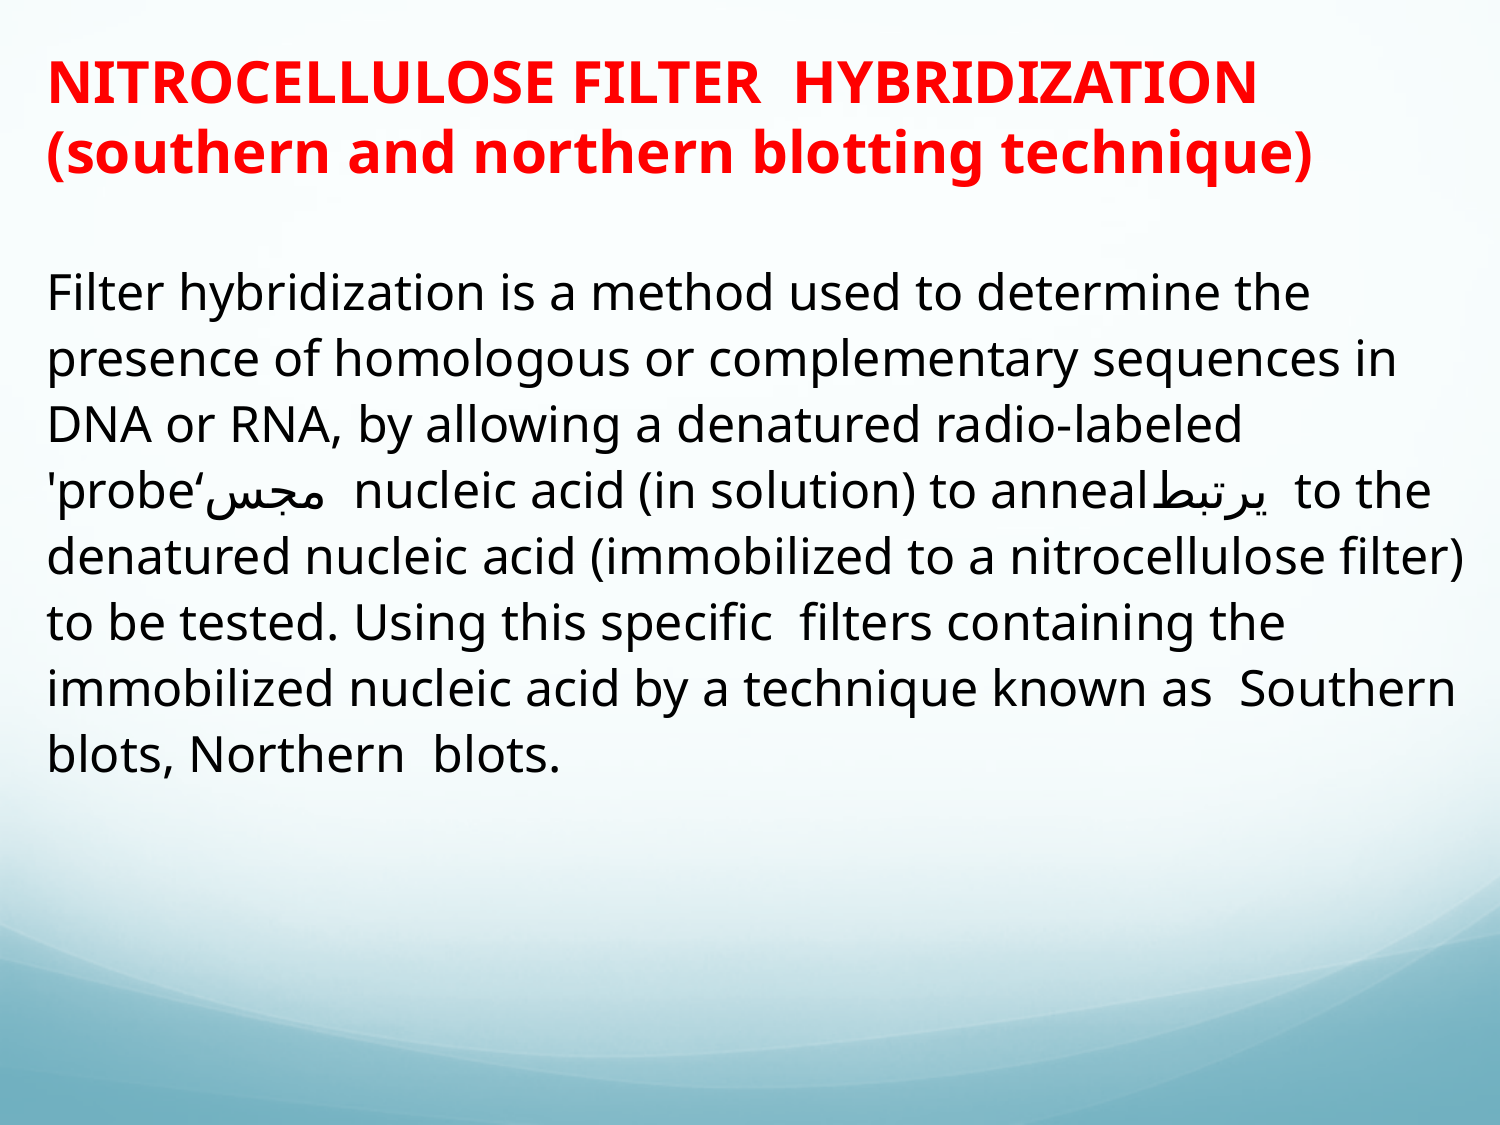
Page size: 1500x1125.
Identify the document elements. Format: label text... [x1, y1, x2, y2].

text_box NITROCELLULOSE FILTER HYBRIDIZATION (southern and northern blotting technique) Filter hybridization is a method used to determine the presence of homologous or complementary sequences in DNA or RNA, by allowing a denatured radio-labeled 'probe‘مجس nucleic acid (in solution) to annealيرتبط to the denatured nucleic acid (immobilized to a nitrocellulose filter) to be tested. Using this specific filters containing the immobilized nucleic acid by a technique known as Southern blots, Northern blots. [31, 37, 1494, 790]
